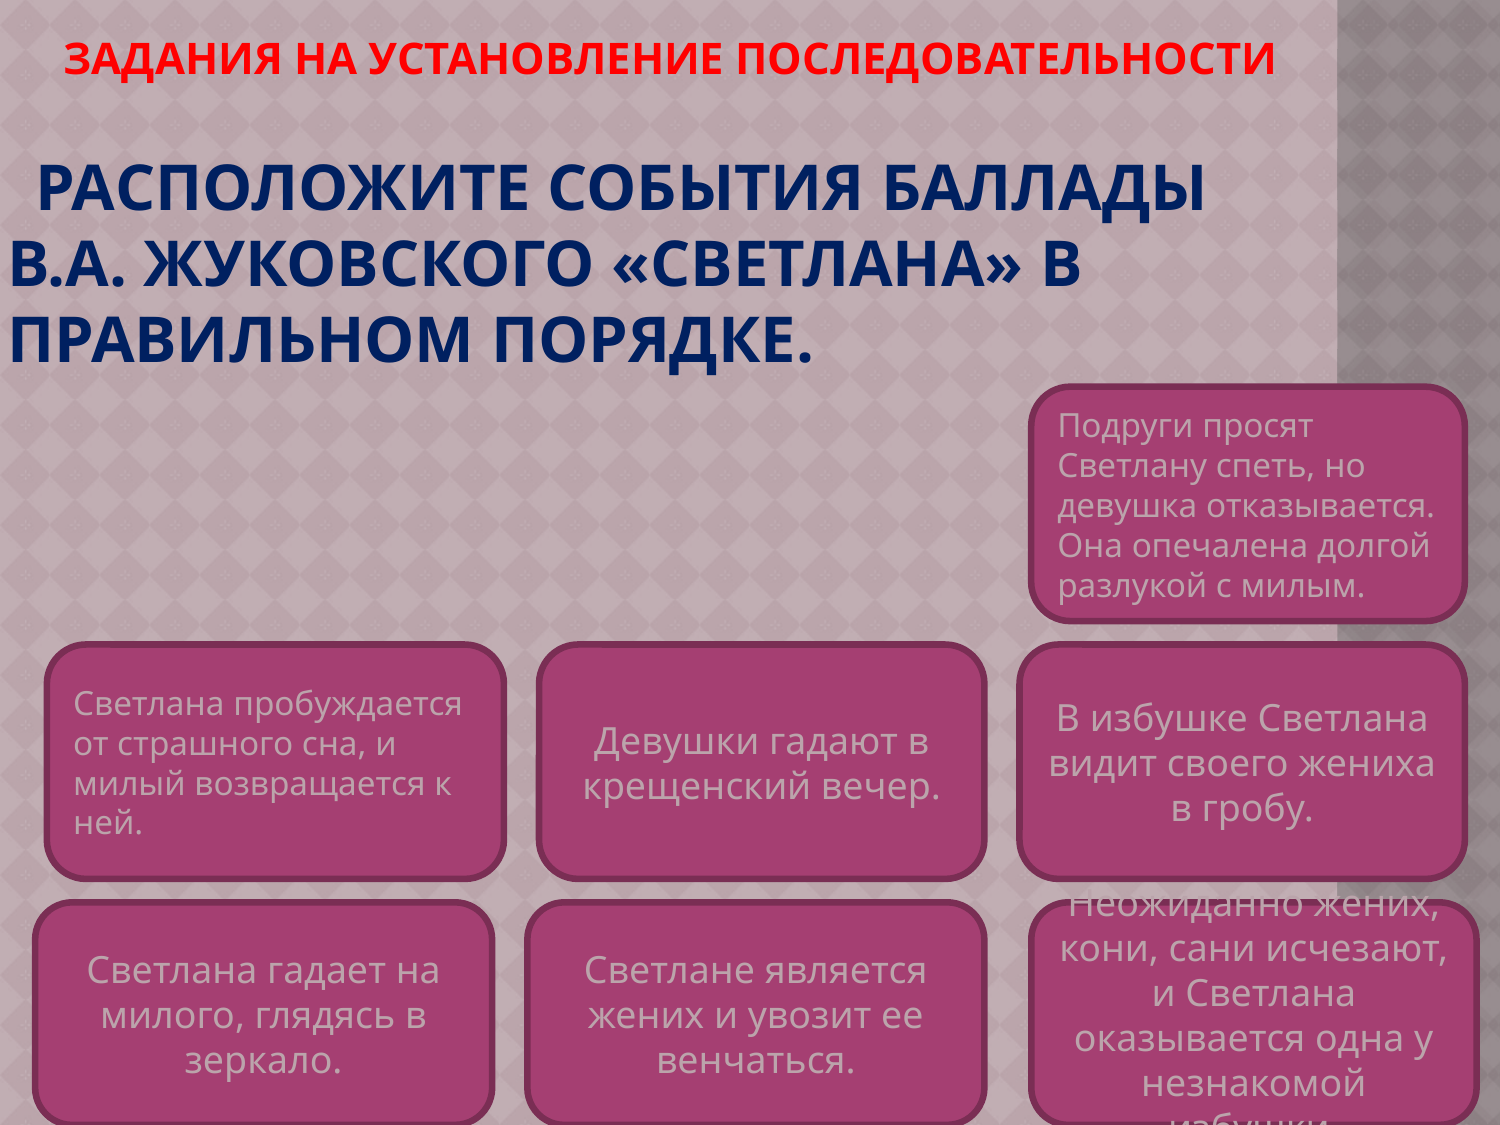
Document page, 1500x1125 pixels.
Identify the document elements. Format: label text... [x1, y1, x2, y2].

title Задания на установление последовательности Расположите события баллады В.А. Жуковского «Светлана» в правильном порядке. [0, 23, 1336, 375]
text_box Светлана гадает на милого, глядясь в зеркало. [31, 899, 496, 1125]
text_box Девушки гадают в крещенский вечер. [535, 641, 988, 883]
text_box Светлана пробуждается от страшного сна, и милый возвращается к ней. [43, 641, 508, 883]
text_box Неожиданно жених, кони, сани исчезают, и Светлана оказывается одна у незнакомой избушки. [1028, 899, 1480, 1125]
text_box Светлане является жених и увозит ее венчаться. [524, 899, 988, 1125]
text_box Подруги просят Светлану спеть, но девушка отказывается. Она опечалена долгой разлукой с милым. [1027, 383, 1469, 625]
text_box В избушке Светлана видит своего жениха в гробу. [1016, 641, 1469, 883]
